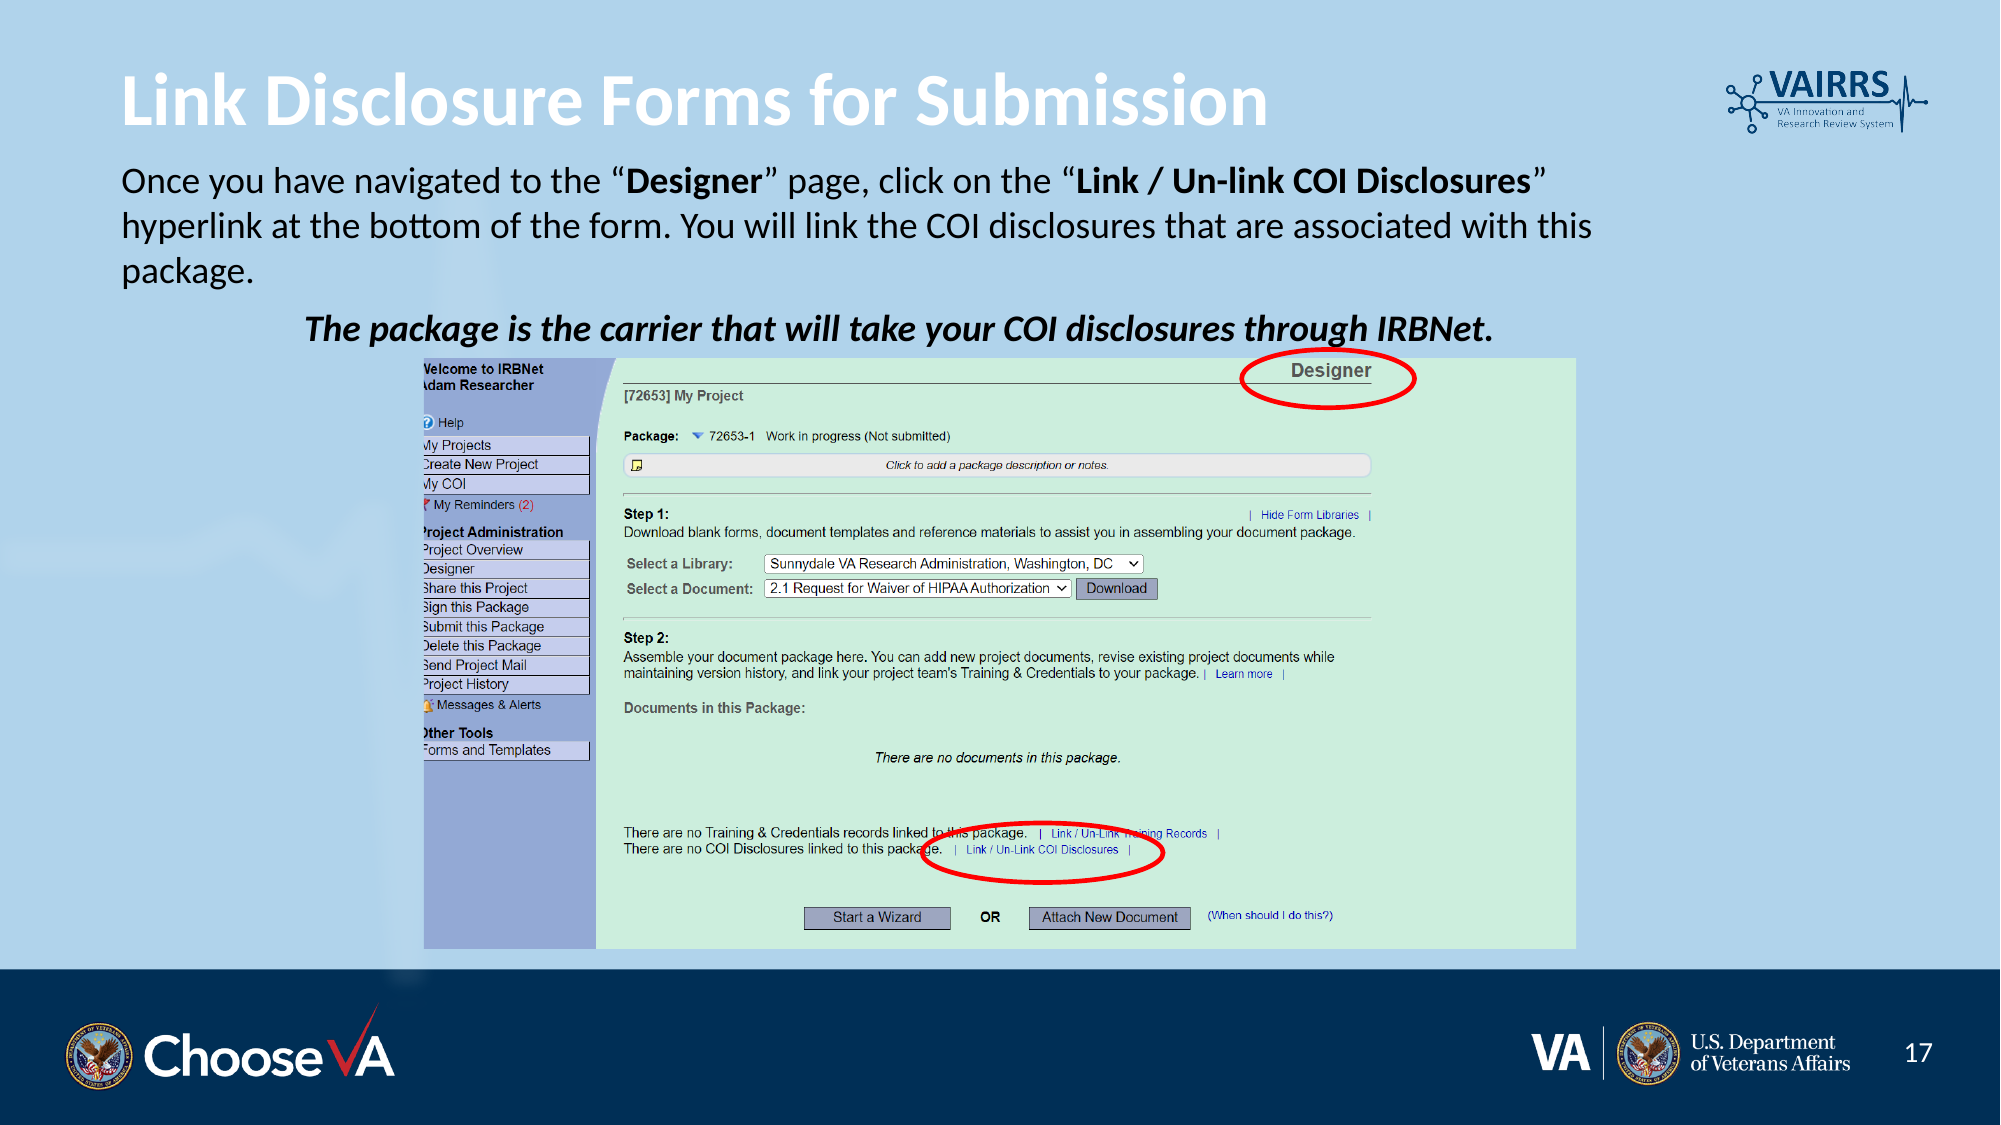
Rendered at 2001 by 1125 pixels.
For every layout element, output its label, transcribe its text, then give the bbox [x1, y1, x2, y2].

picture [423, 358, 1577, 949]
text_box Once you have navigated to the “Designer” page, click on the “Link / Un-link COI Disclosures” hyperlink at the bottom of the form. You will link the COI disclosures that are associated with this package. The package is the carrier that will take your COI disclosures through IRBNet. [106, 148, 1694, 357]
text_box Link Disclosure Forms for Submission [106, 42, 1504, 148]
picture [64, 1001, 395, 1091]
picture [1531, 981, 1850, 1110]
text_box [1264, 348, 1393, 358]
picture [1700, 0, 1954, 203]
